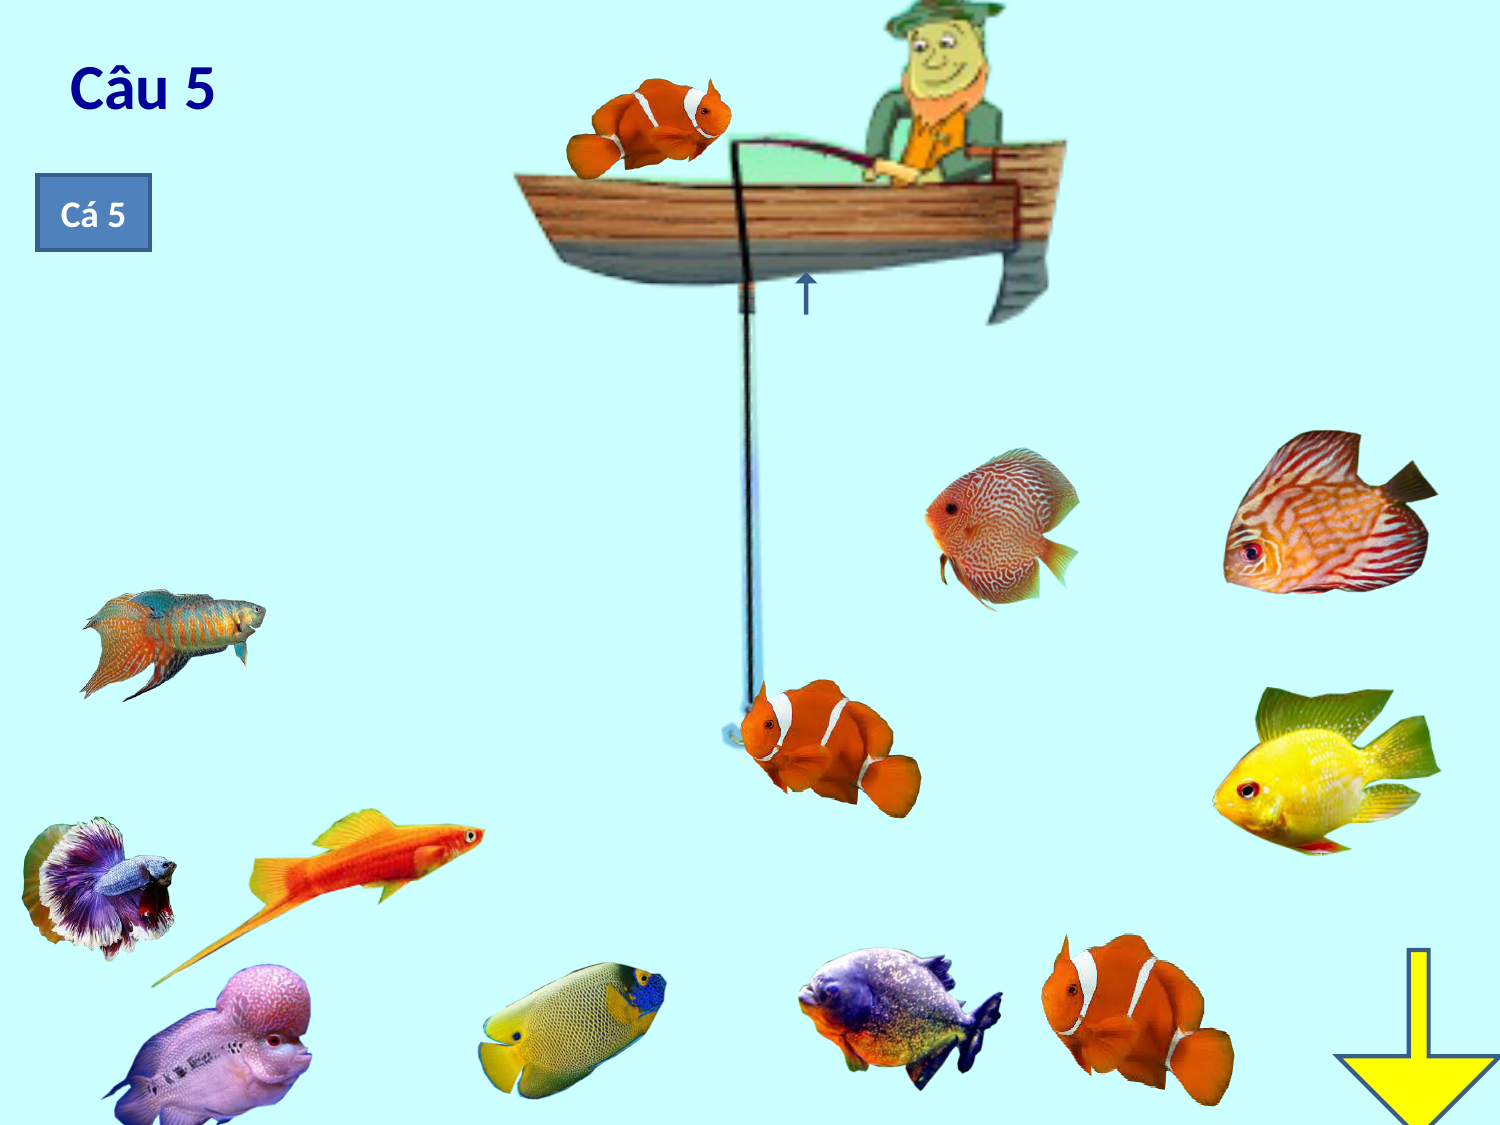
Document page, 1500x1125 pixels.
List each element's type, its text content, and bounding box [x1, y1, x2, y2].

picture [926, 413, 1121, 647]
picture [462, 0, 1113, 788]
picture [763, 886, 1238, 1125]
title Câu 5 [12, 37, 275, 130]
picture [1154, 388, 1499, 662]
picture [74, 587, 278, 702]
picture [1212, 687, 1442, 878]
picture [0, 787, 691, 1125]
text_box Cá 5 [37, 174, 150, 250]
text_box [724, 274, 926, 833]
text_box [1337, 950, 1500, 1125]
